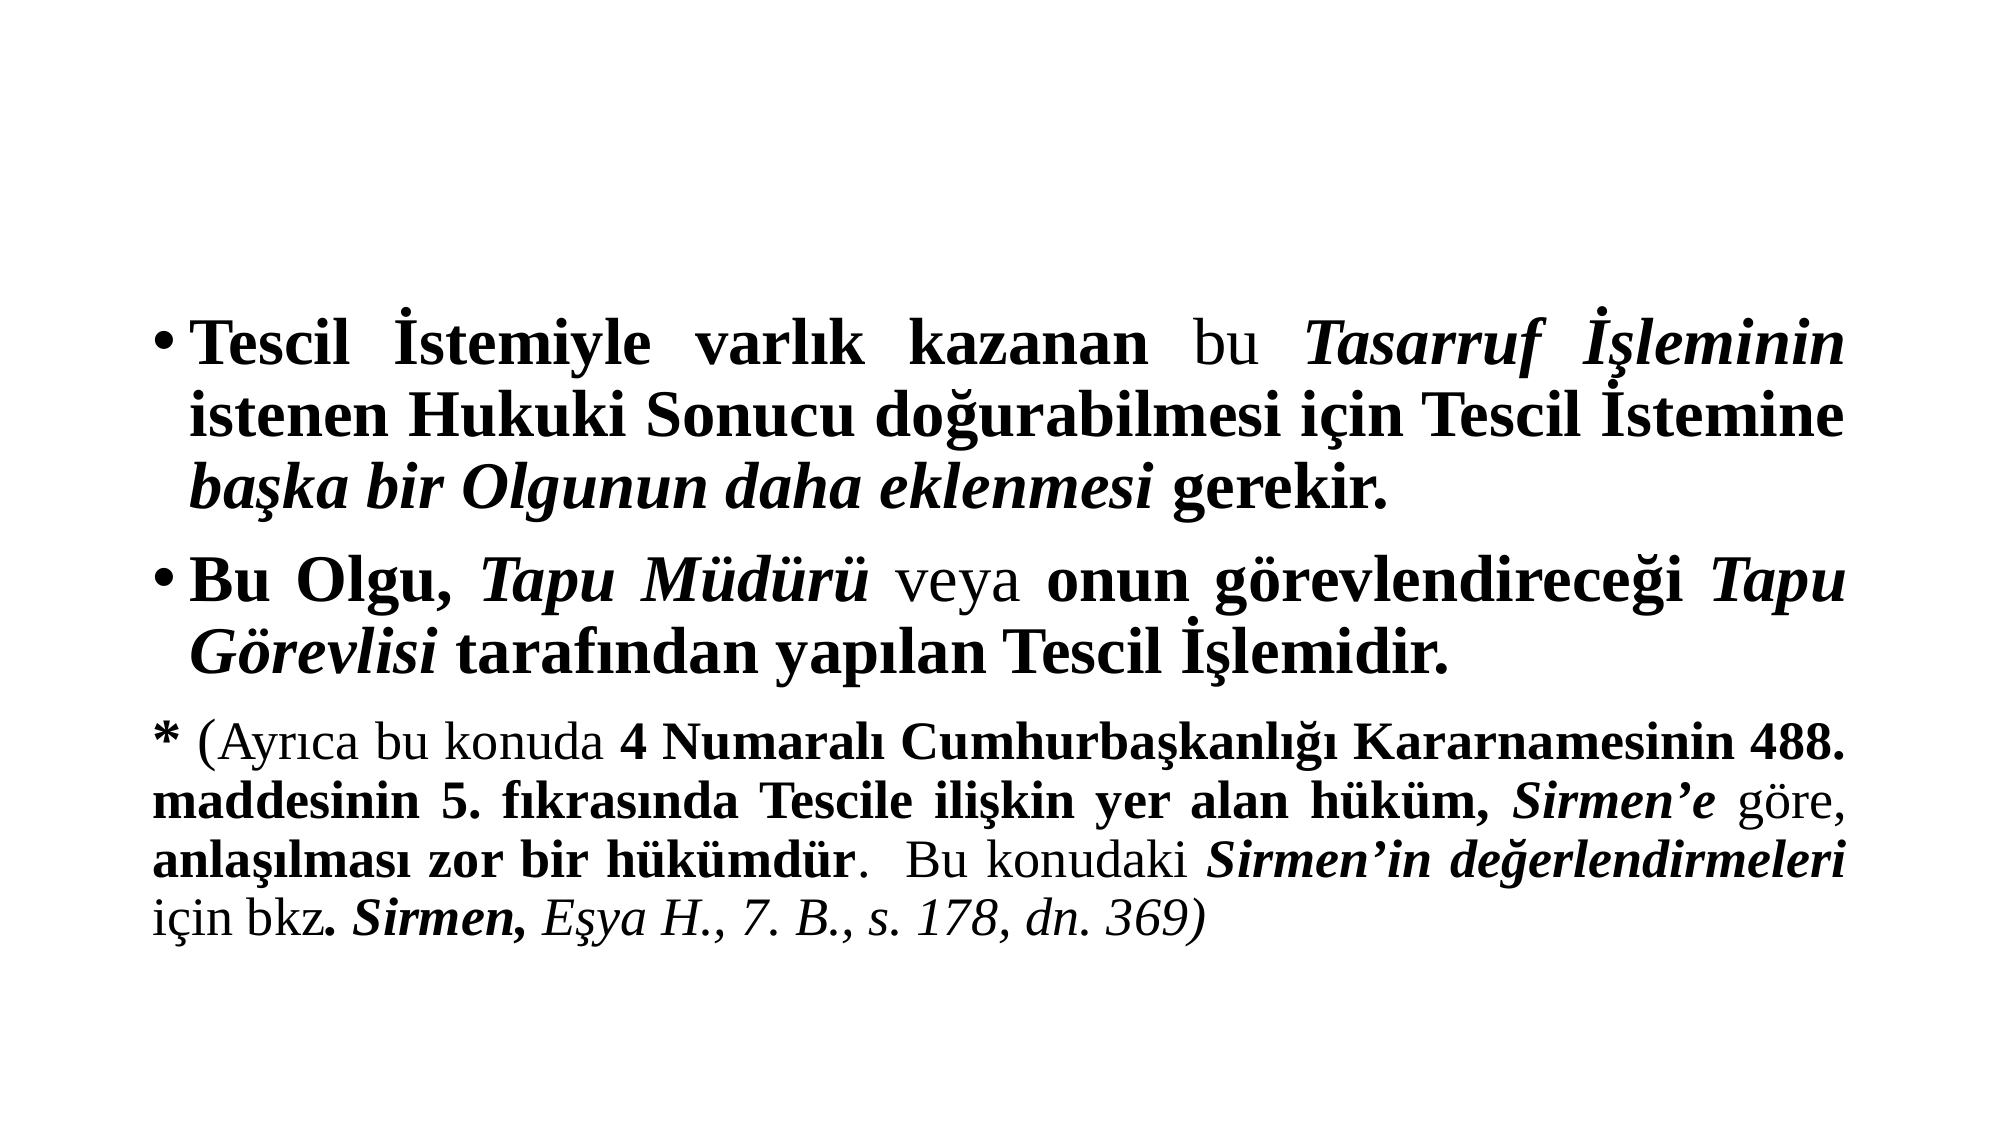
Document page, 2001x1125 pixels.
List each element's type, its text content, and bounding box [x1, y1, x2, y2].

list Tescil İstemiyle varlık kazanan bu Tasarruf İşleminin istenen Hukuki Sonucu doğurabilmesi için Tescil İstemine başka bir Olgunun daha eklenmesi gerekir. Bu Olgu, Tapu Müdürü veya onun görevlendireceği Tapu Görevlisi tarafından yapılan Tescil İşlemidir. * (Ayrıca bu konuda 4 Numaralı Cumhurbaşkanlığı Kararnamesinin 488. maddesinin 5. fıkrasında Tescile ilişkin yer alan hüküm, Sirmen’e göre, anlaşılması zor bir hükümdür. Bu konudaki Sirmen’in değerlendirmeleri için bkz. Sirmen, Eşya H., 7. B., s. 178, dn. 369) [137, 299, 1863, 1014]
